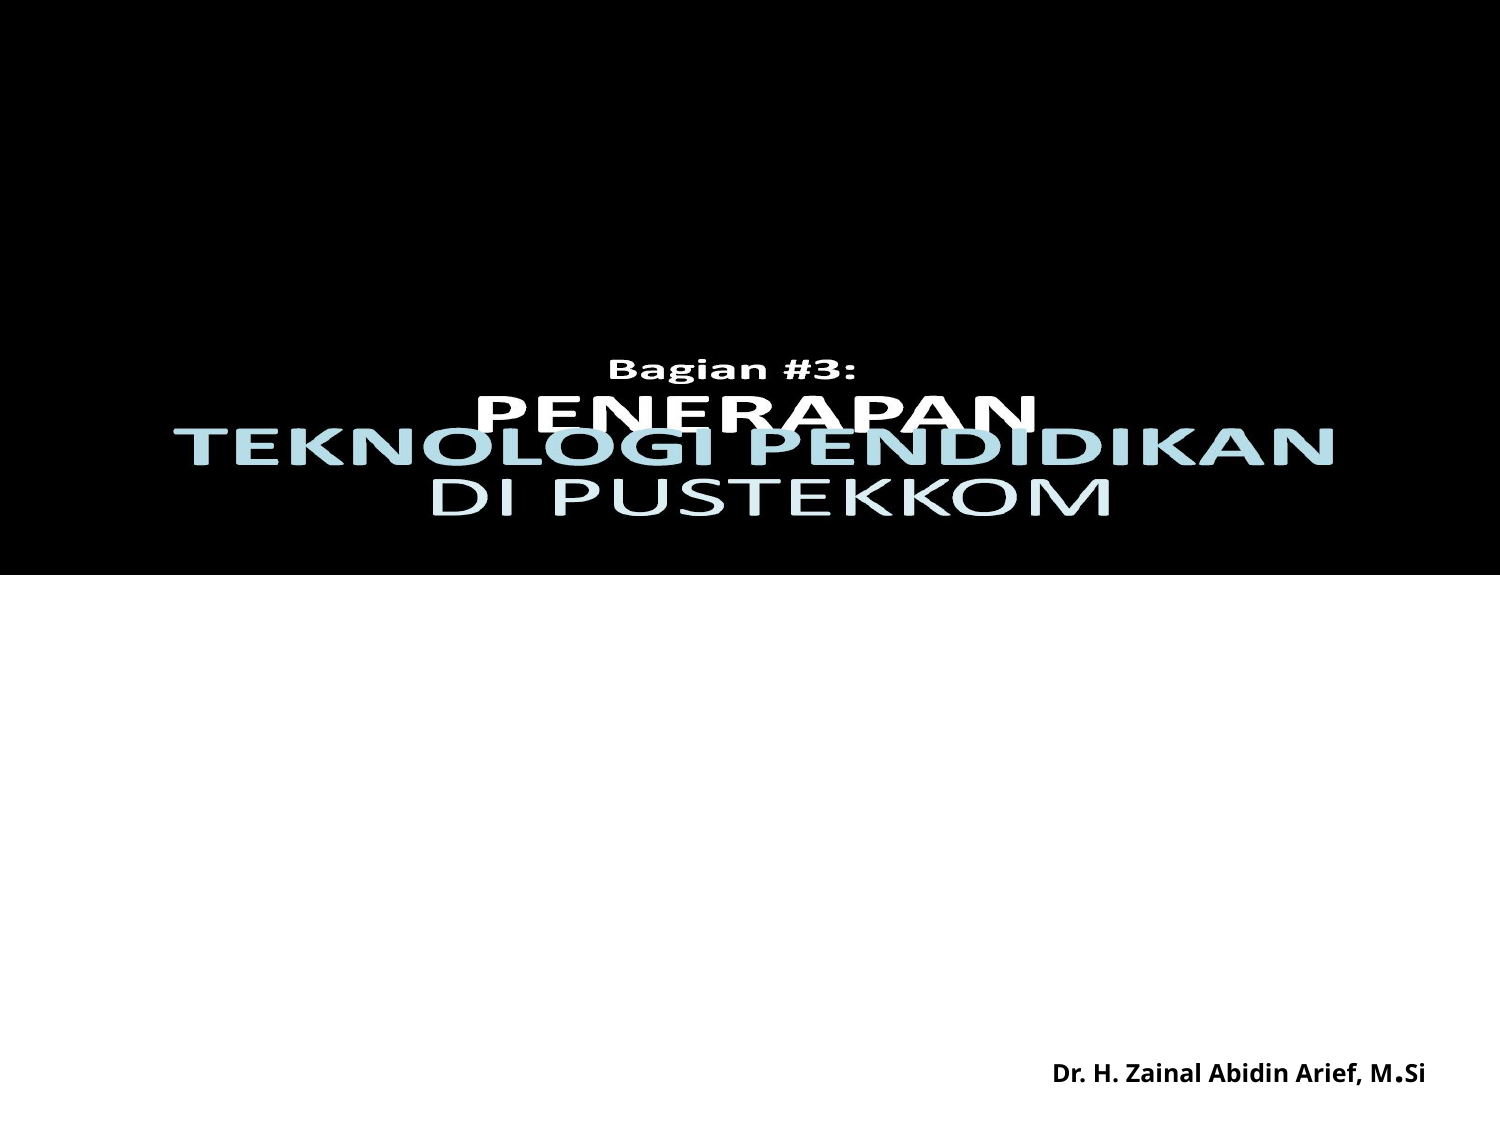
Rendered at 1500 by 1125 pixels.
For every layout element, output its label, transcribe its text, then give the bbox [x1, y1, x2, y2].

text_box Dr. H. Zainal Abidin Arief, M.Si [1037, 1037, 1500, 1125]
picture [0, 0, 1500, 575]
